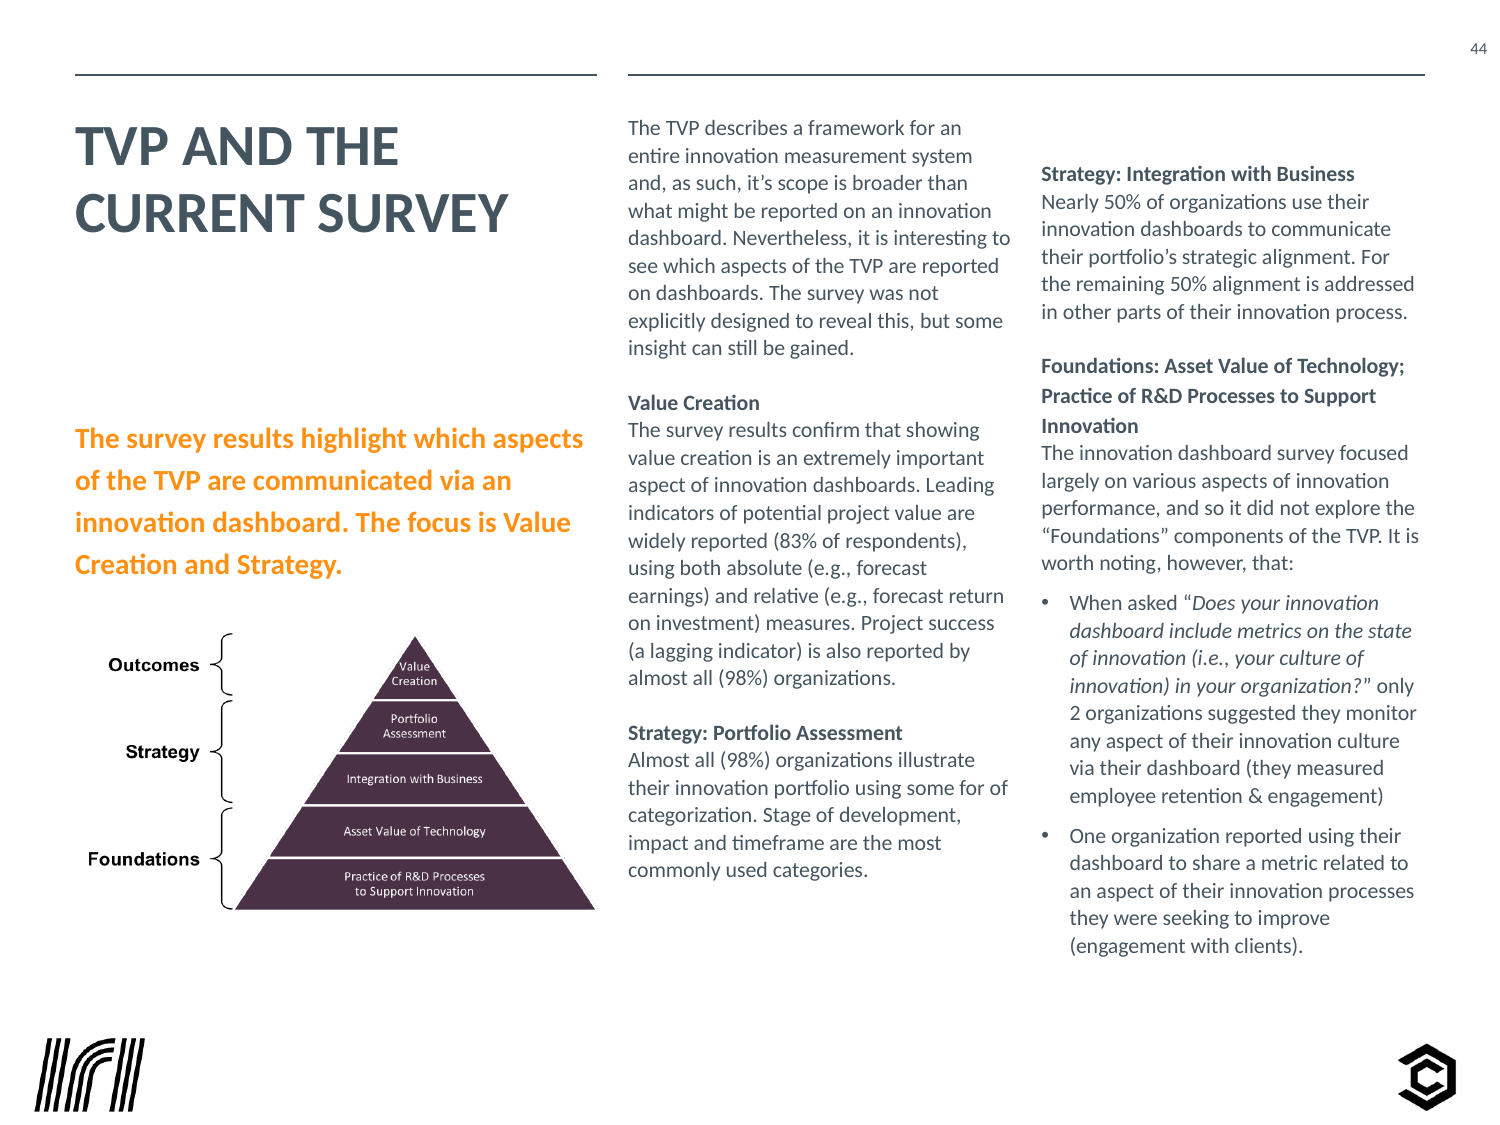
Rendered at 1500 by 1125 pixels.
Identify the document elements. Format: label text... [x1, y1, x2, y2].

list The TVP describes a framework for an entire innovation measurement system and, as such, it’s scope is broader than what might be reported on an innovation dashboard. Nevertheless, it is interesting to see which aspects of the TVP are reported on dashboards. The survey was not explicitly designed to reveal this, but some insight can still be gained. Value Creation The survey results confirm that showing value creation is an extremely important aspect of innovation dashboards. Leading indicators of potential project value are widely reported (83% of respondents), using both absolute (e.g., forecast earnings) and relative (e.g., forecast return on investment) measures. Project success (a lagging indicator) is also reported by almost all (98%) organizations. Strategy: Portfolio Assessment Almost all (98%) organizations illustrate their innovation portfolio using some for of categorization. Stage of development, impact and timeframe are the most commonly used categories. Strategy: Integration with Business Nearly 50% of organizations use their innovation dashboards to communicate their portfolio’s strategic alignment. For the remaining 50% alignment is addressed in other parts of their innovation process. Foundations: Asset Value of Technology; Practice of R&D Processes to Support Innovation The innovation dashboard survey focused largely on various aspects of innovation performance, and so it did not explore the “Foundations” components of the TVP. It is worth noting, however, that: When asked “Does your innovation dashboard include metrics on the state of innovation (i.e., your culture of innovation) in your organization?” only 2 organizations suggested they monitor any aspect of their innovation culture via their dashboard (they measured employee retention & engagement) One organization reported using their dashboard to share a metric related to an aspect of their innovation processes they were seeking to improve (engagement with clients). [628, 112, 1425, 1051]
title TVP and the current survey [75, 112, 597, 314]
list The survey results highlight which aspects of the TVP are communicated via an innovation dashboard. The focus is Value Creation and Strategy. [75, 412, 597, 614]
picture [74, 632, 599, 912]
picture [1382, 1038, 1471, 1113]
picture [34, 1038, 145, 1112]
